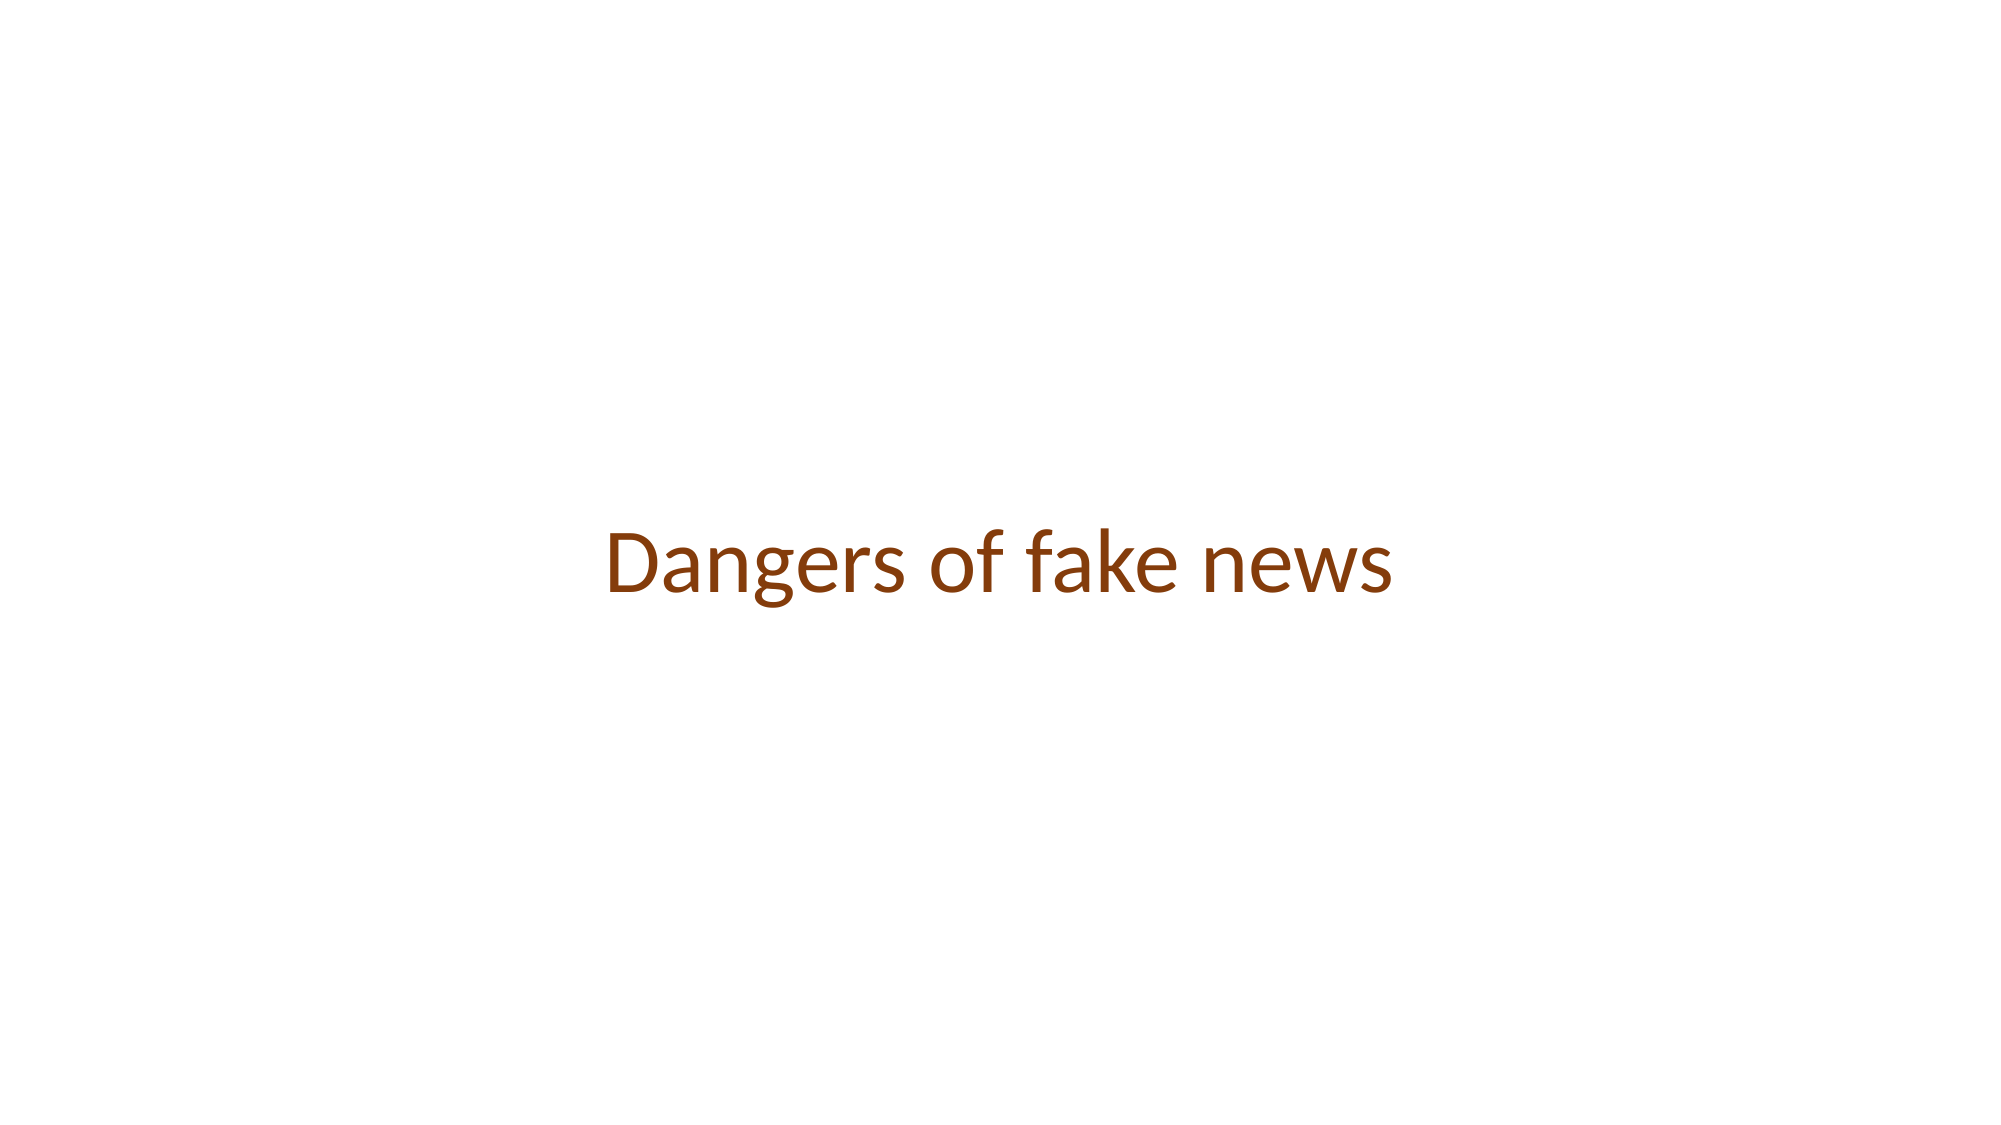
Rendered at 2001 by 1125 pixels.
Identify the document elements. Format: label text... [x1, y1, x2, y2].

title Dangers of fake news [137, 453, 1863, 672]
